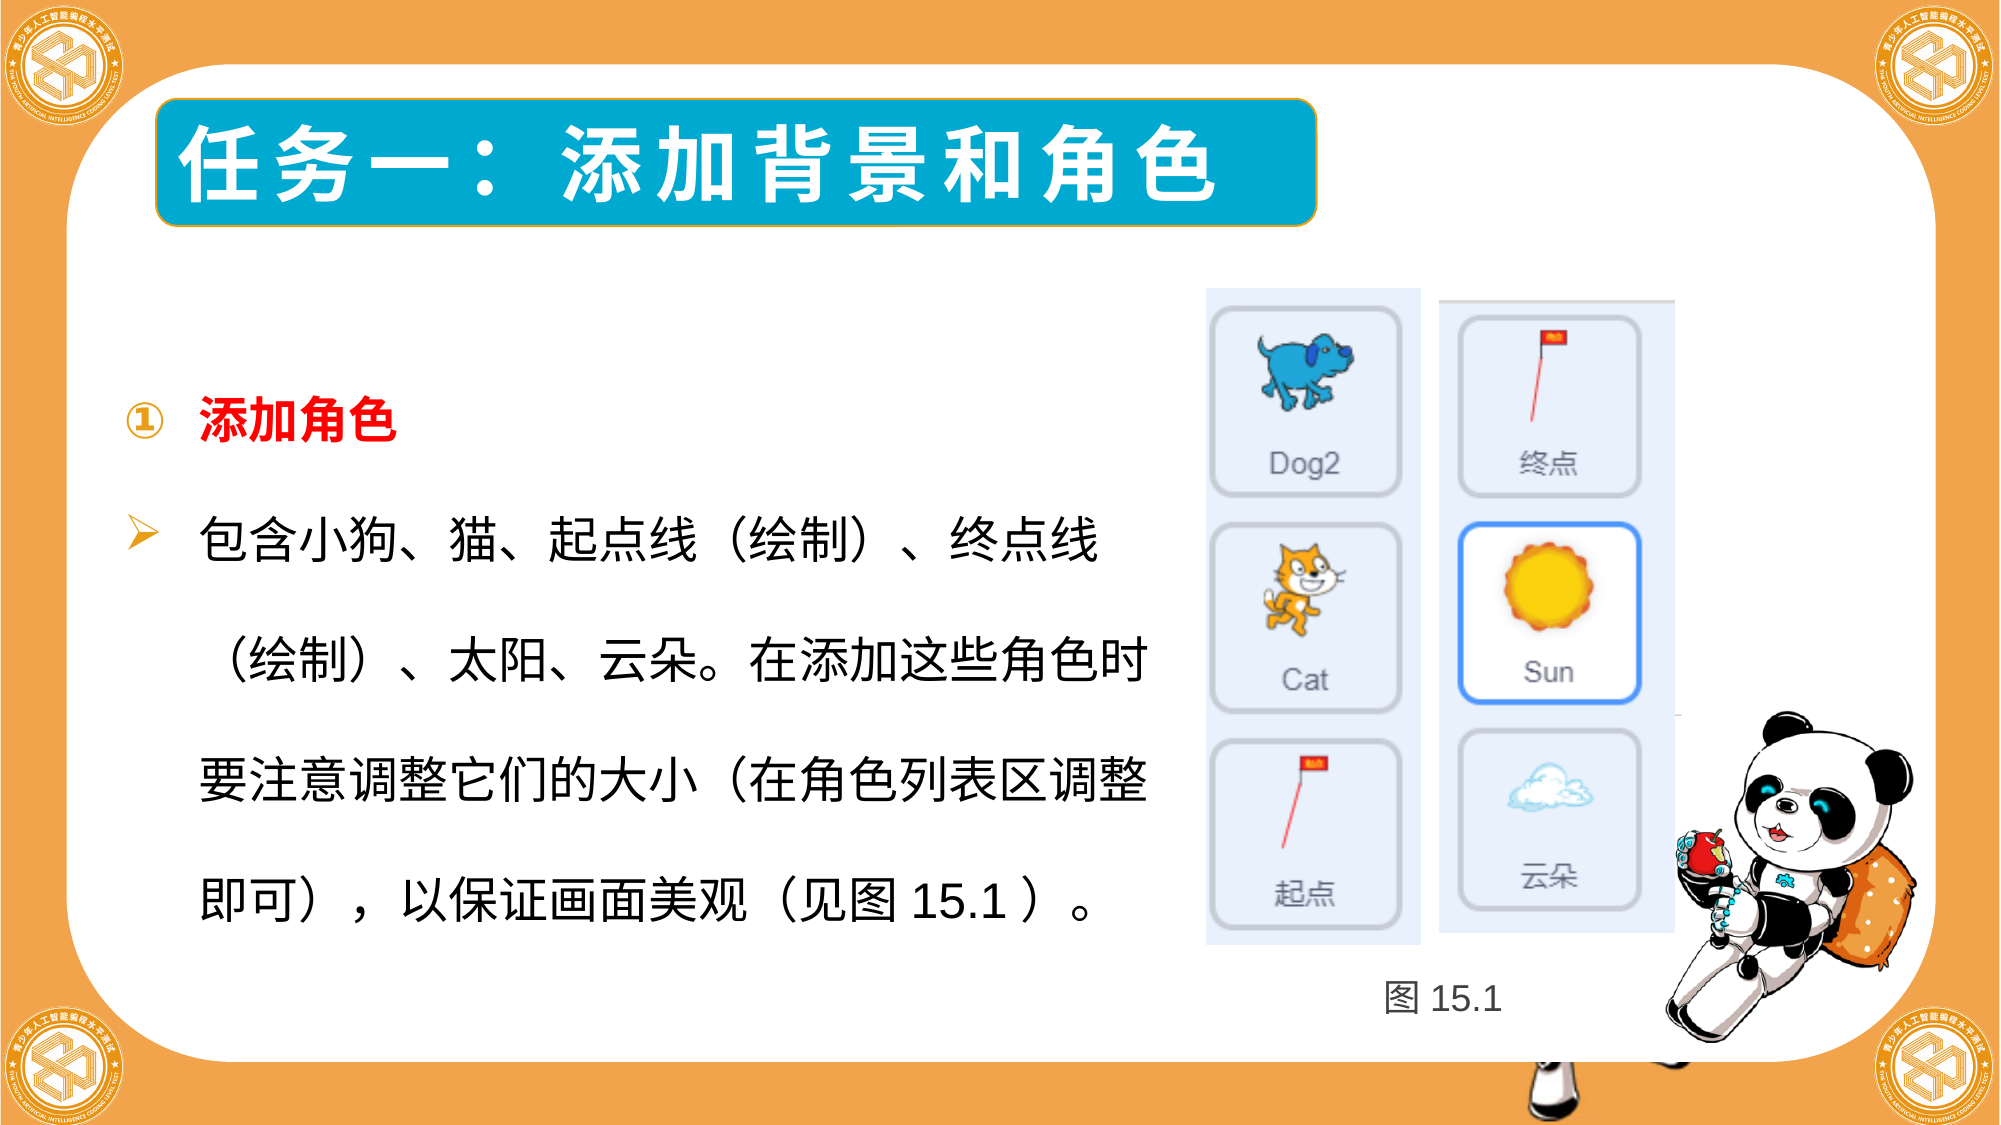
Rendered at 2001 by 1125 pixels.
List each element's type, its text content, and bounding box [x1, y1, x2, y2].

text_box 图15.1 [1368, 957, 1518, 1027]
text_box 添加角色 包含小狗、猫、起点线（绘制）、终点线（绘制）、太阳、云朵。在添加这些角色时要注意调整它们的大小（在角色列表区调整即可），以保证画面美观（见图15.1）。 [108, 321, 1176, 1057]
text_box 任务一：添加背景和角色 [155, 97, 1318, 228]
picture [0, 0, 2000, 1125]
